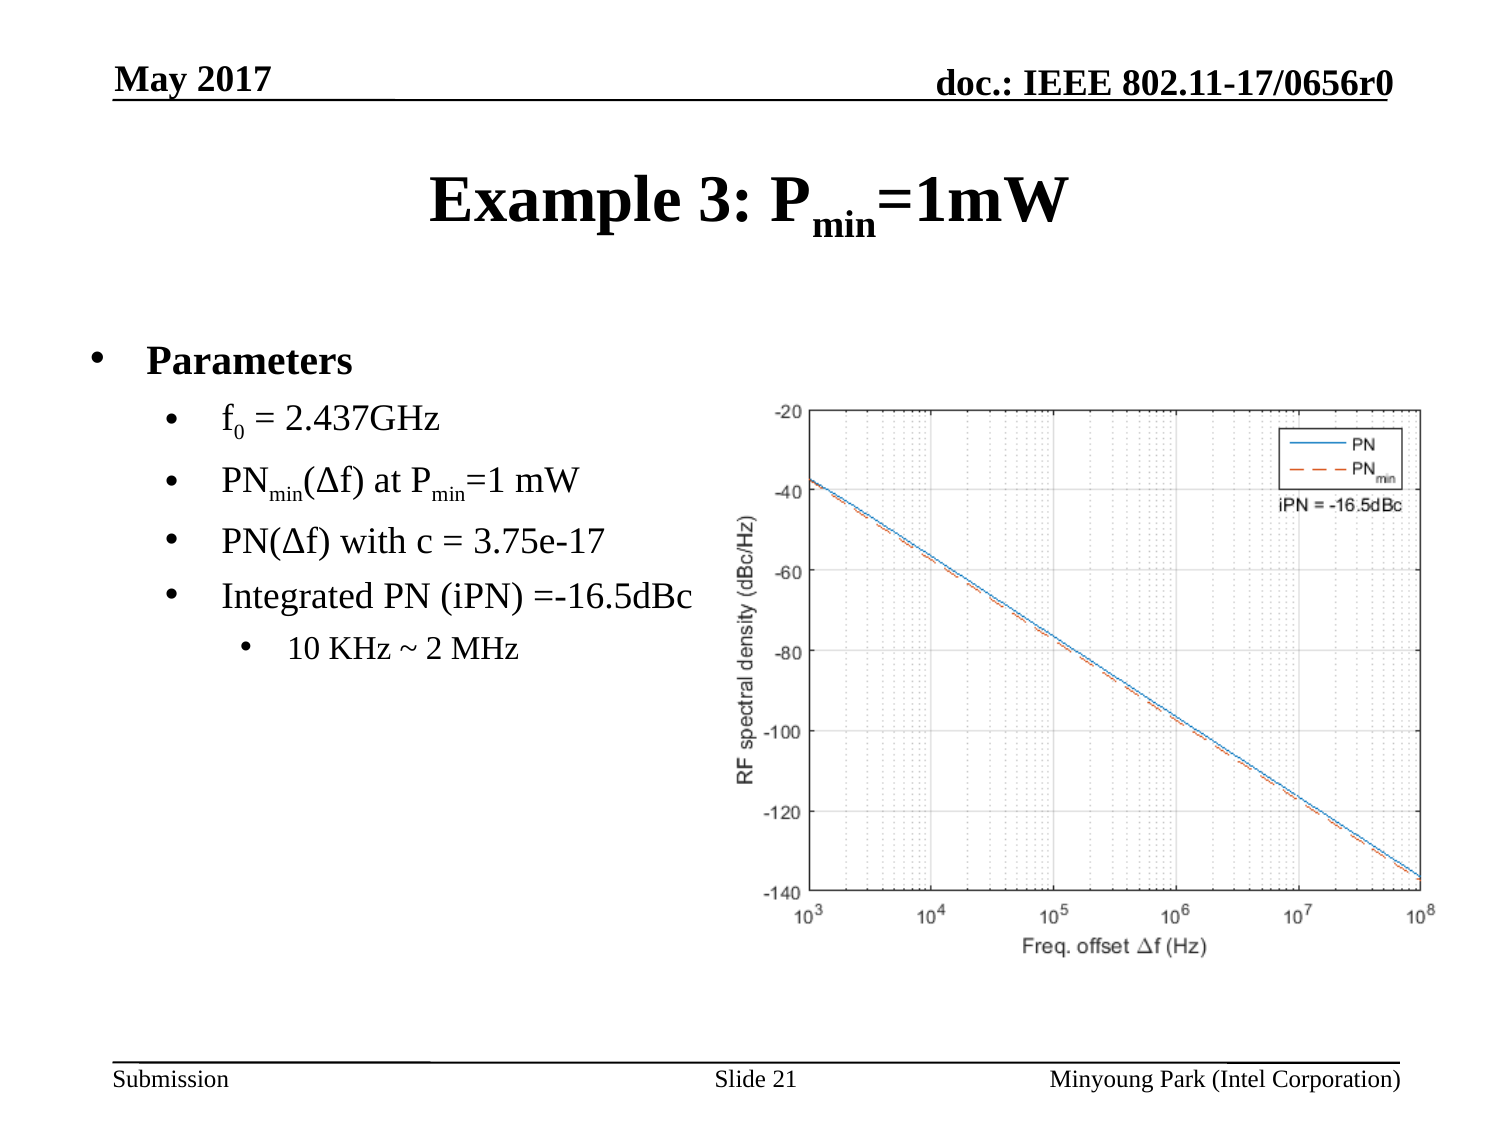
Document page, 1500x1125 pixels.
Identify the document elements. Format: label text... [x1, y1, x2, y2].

slide_number Slide 21 [712, 1061, 800, 1123]
list Parameters f0 = 2.437GHz PNmin(Δf) at Pmin=1 mW PN(Δf) with c = 3.75e-17 Integrated PN (iPN) =-16.5dBc 10 KHz ~ 2 MHz [74, 324, 726, 1000]
picture [706, 366, 1497, 959]
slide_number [114, 54, 423, 100]
title Example 3: Pmin=1mW [112, 112, 1388, 288]
footer Minyoung Park (Intel Corporation) [878, 1061, 1402, 1093]
